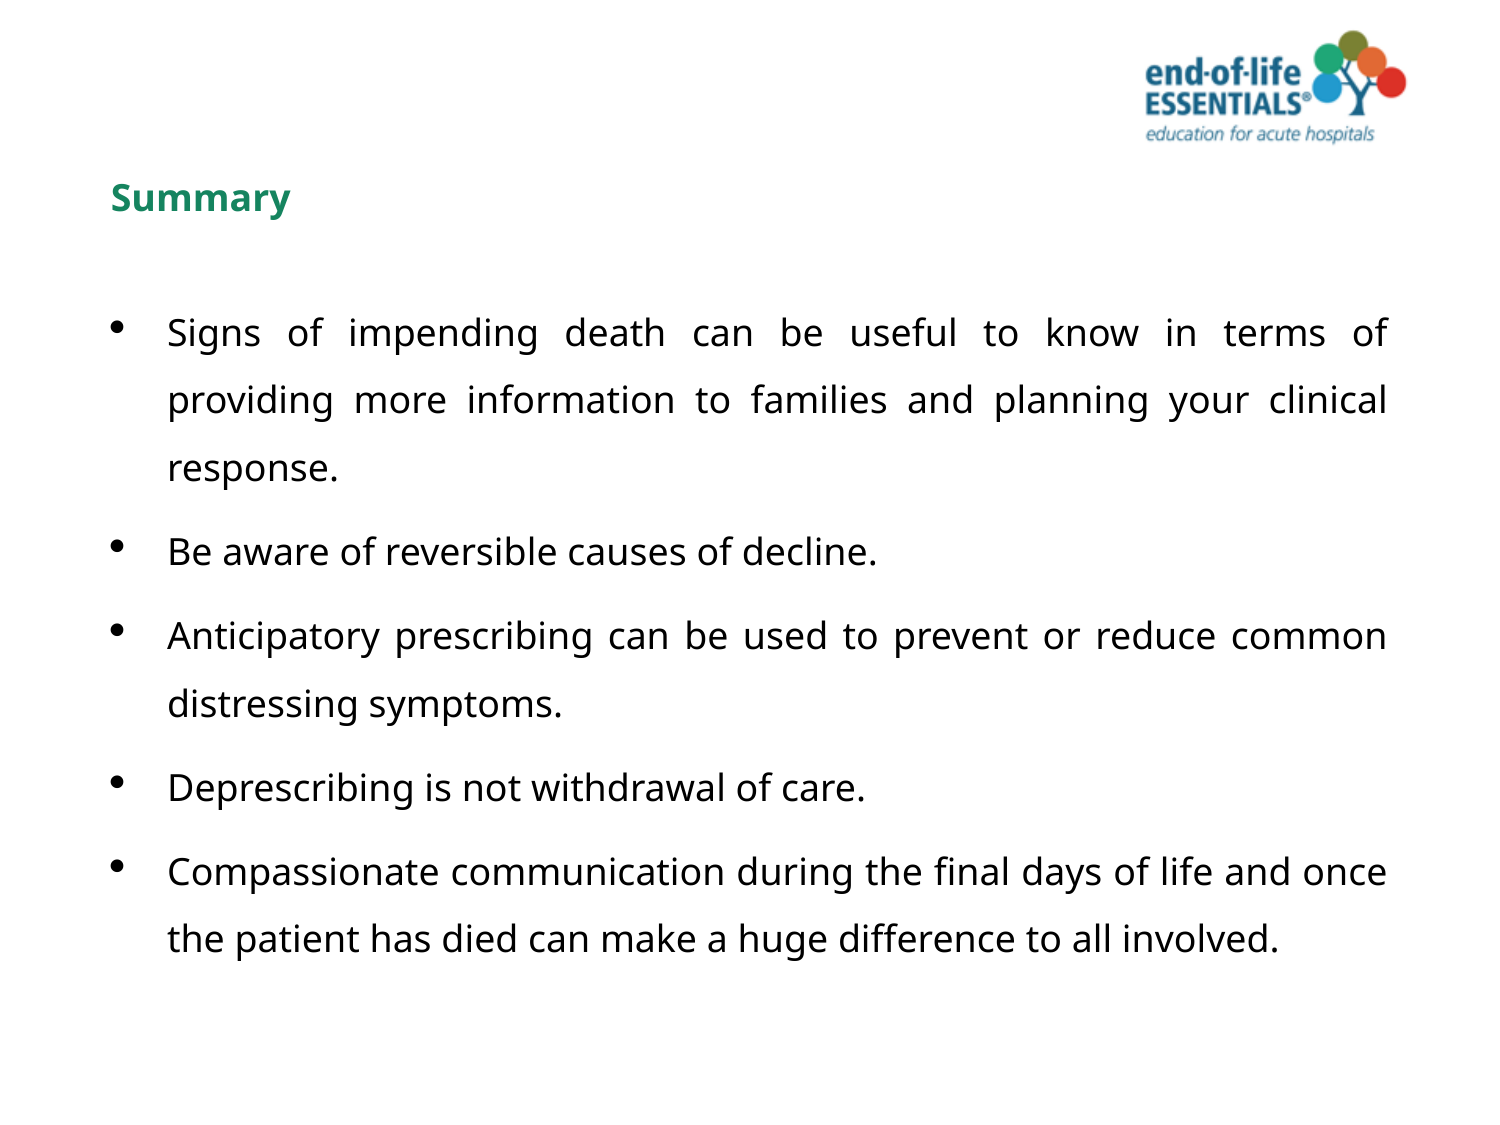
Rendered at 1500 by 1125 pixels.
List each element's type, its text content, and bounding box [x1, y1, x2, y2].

text_box Summary Signs of impending death can be useful to know in terms of providing more information to families and planning your clinical response. Be aware of reversible causes of decline. Anticipatory prescribing can be used to prevent or reduce common distressing symptoms. Deprescribing is not withdrawal of care. Compassionate communication during the final days of life and once the patient has died can make a huge difference to all involved. [96, 166, 1404, 1125]
picture [1129, 23, 1464, 183]
